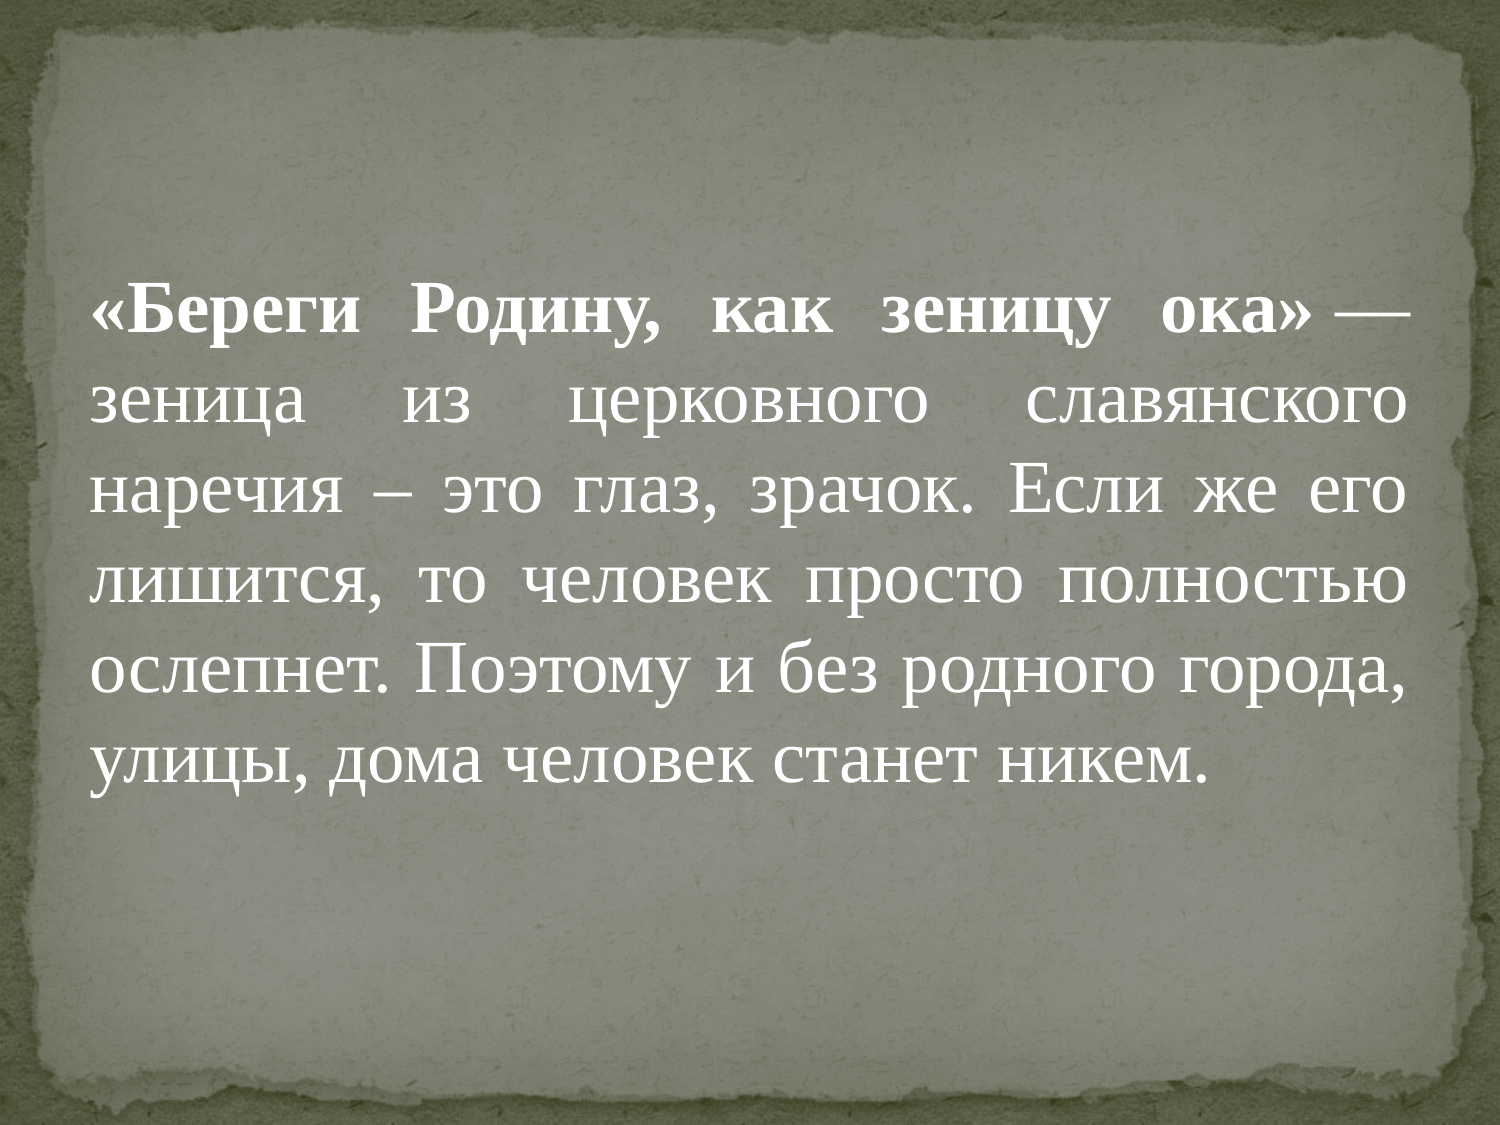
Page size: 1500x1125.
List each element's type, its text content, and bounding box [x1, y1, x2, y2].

list «Береги Родину, как зеницу ока» — зеница из церковного славянского наречия – это глаз, зрачок. Если же его лишится, то человек просто полностью ослепнет. Поэтому и без родного города, улицы, дома человек станет никем. [75, 249, 1425, 1000]
